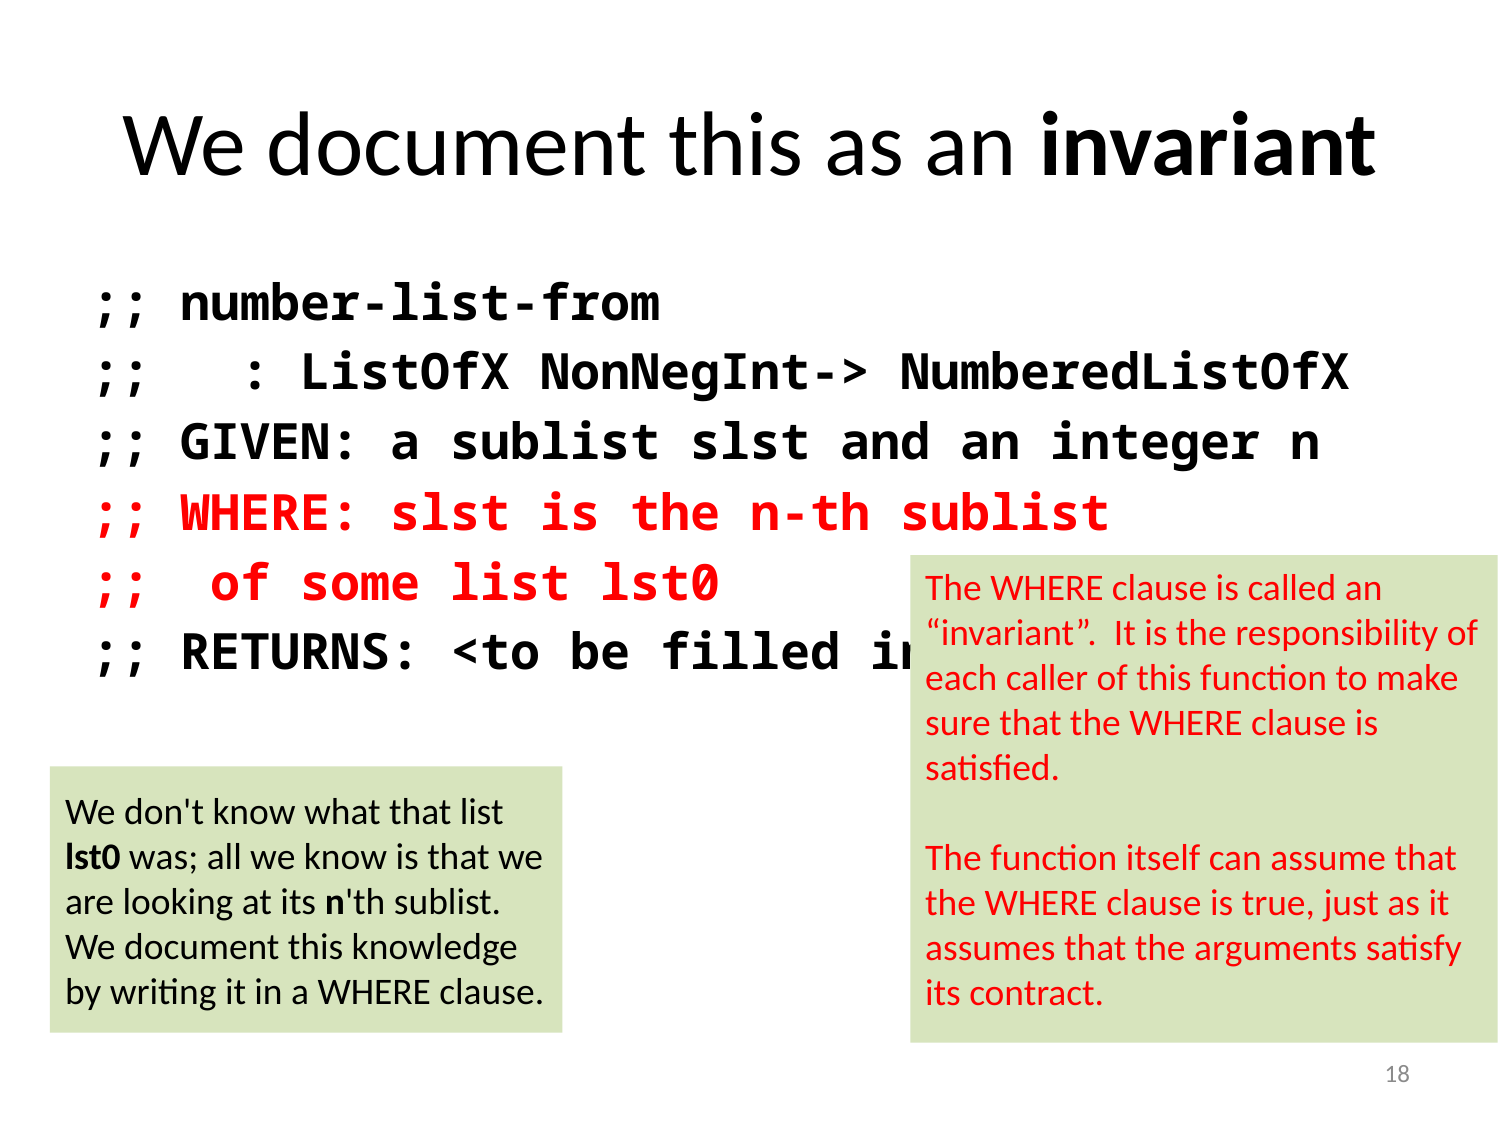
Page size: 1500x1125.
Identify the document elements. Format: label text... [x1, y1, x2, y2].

list ;; number-list-from ;; : ListOfX NonNegInt-> NumberedListOfX ;; GIVEN: a sublist slst and an integer n ;; WHERE: slst is the n-th sublist ;; of some list lst0 ;; RETURNS: <to be filled in> [75, 262, 1425, 1005]
text_box We don't know what that list lst0 was; all we know is that we are looking at its n'th sublist. We document this knowledge by writing it in a WHERE clause. [48, 764, 564, 1035]
title We document this as an invariant [75, 45, 1425, 233]
slide_number 18 [1074, 1045, 1425, 1103]
text_box The WHERE clause is called an “invariant”. It is the responsibility of each caller of this function to make sure that the WHERE clause is satisfied. The function itself can assume that the WHERE clause is true, just as it assumes that the arguments satisfy its contract. [908, 553, 1500, 1045]
